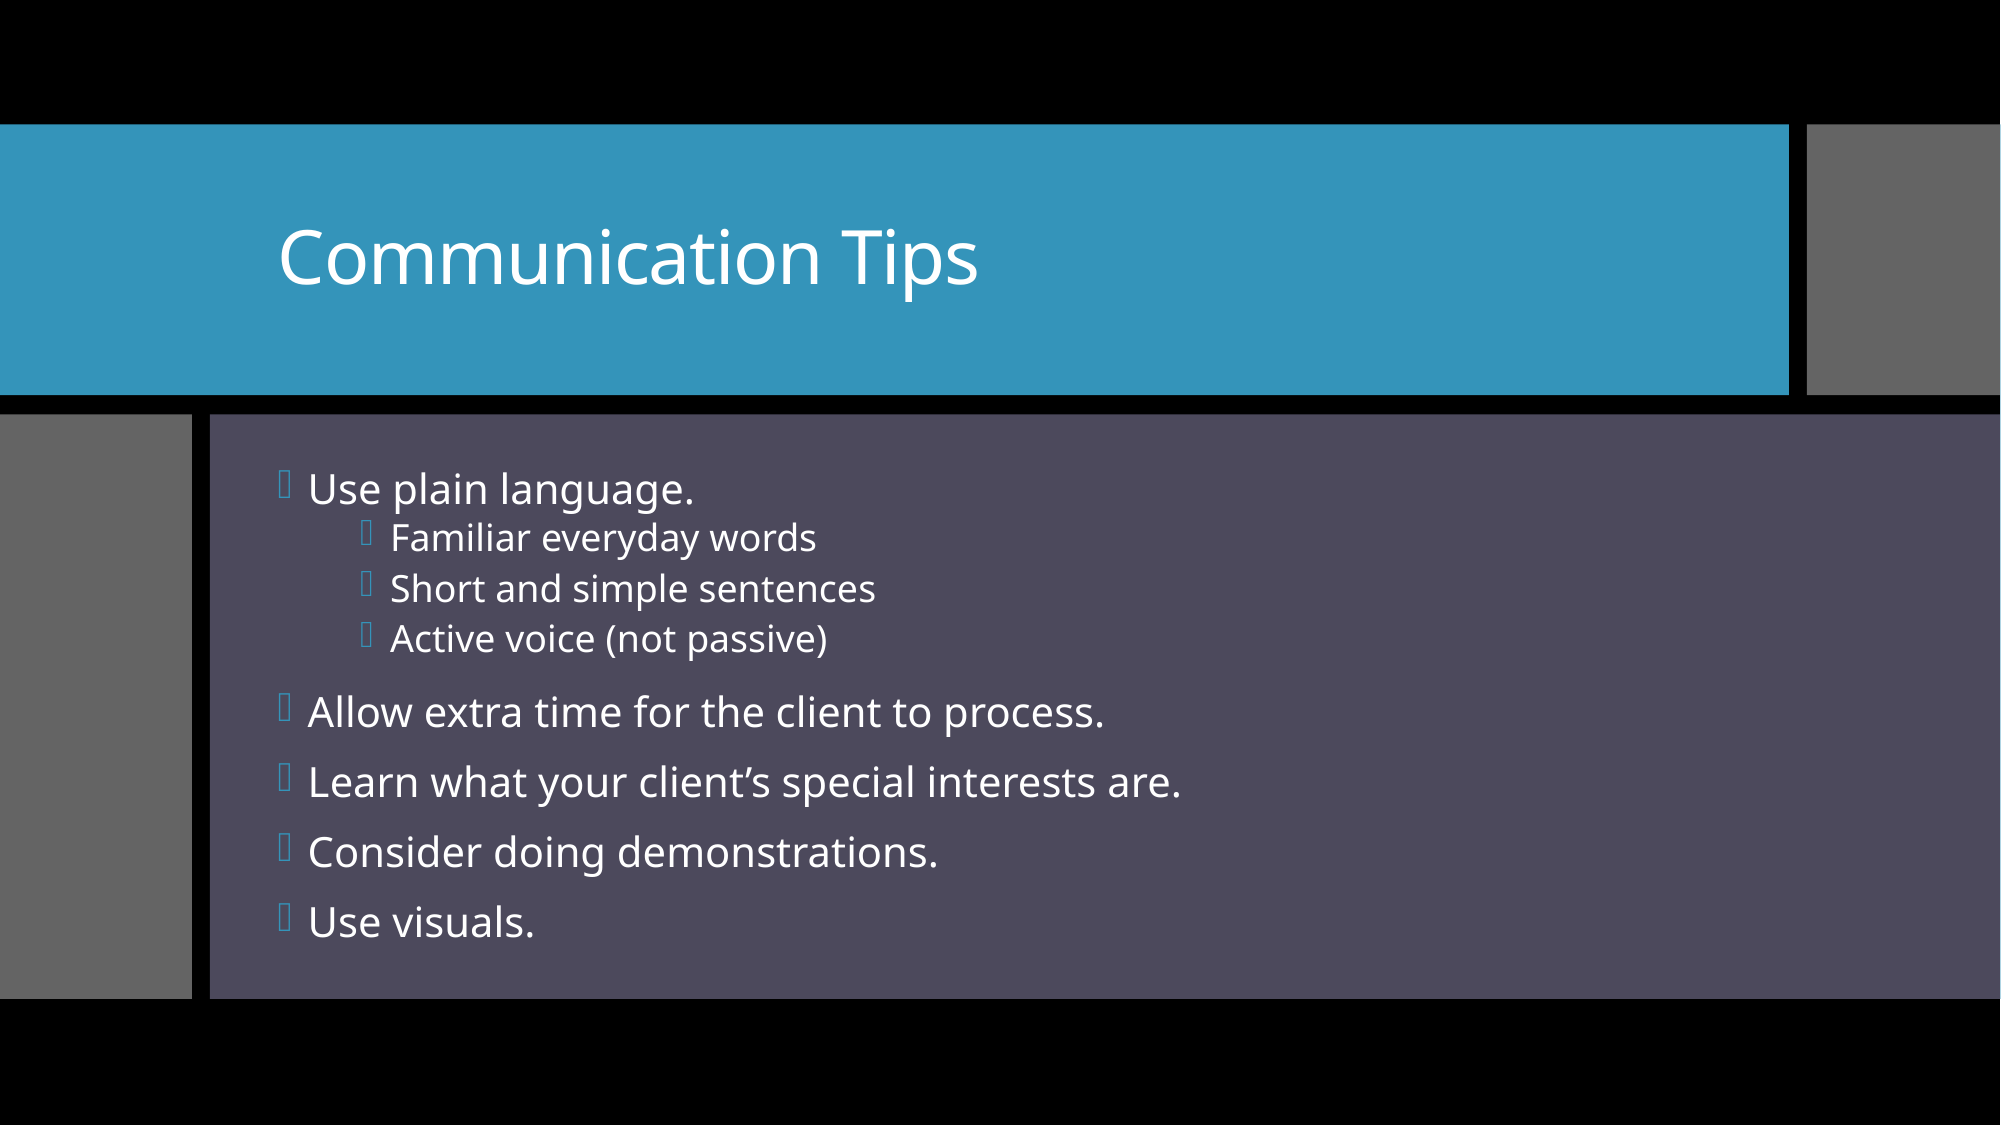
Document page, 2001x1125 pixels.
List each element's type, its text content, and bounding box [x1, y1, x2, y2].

text_box [1806, 124, 2000, 396]
text_box [209, 414, 2000, 1000]
text_box [0, 124, 1790, 396]
title Communication Tips [262, 178, 1737, 343]
text_box [0, 414, 193, 1000]
text_box [0, 0, 2000, 1125]
list Use plain language. Familiar everyday words Short and simple sentences Active voice (not passive) Allow extra time for the client to process. Learn what your client’s special interests are. Consider doing demonstrations. Use visuals. [262, 415, 1737, 999]
